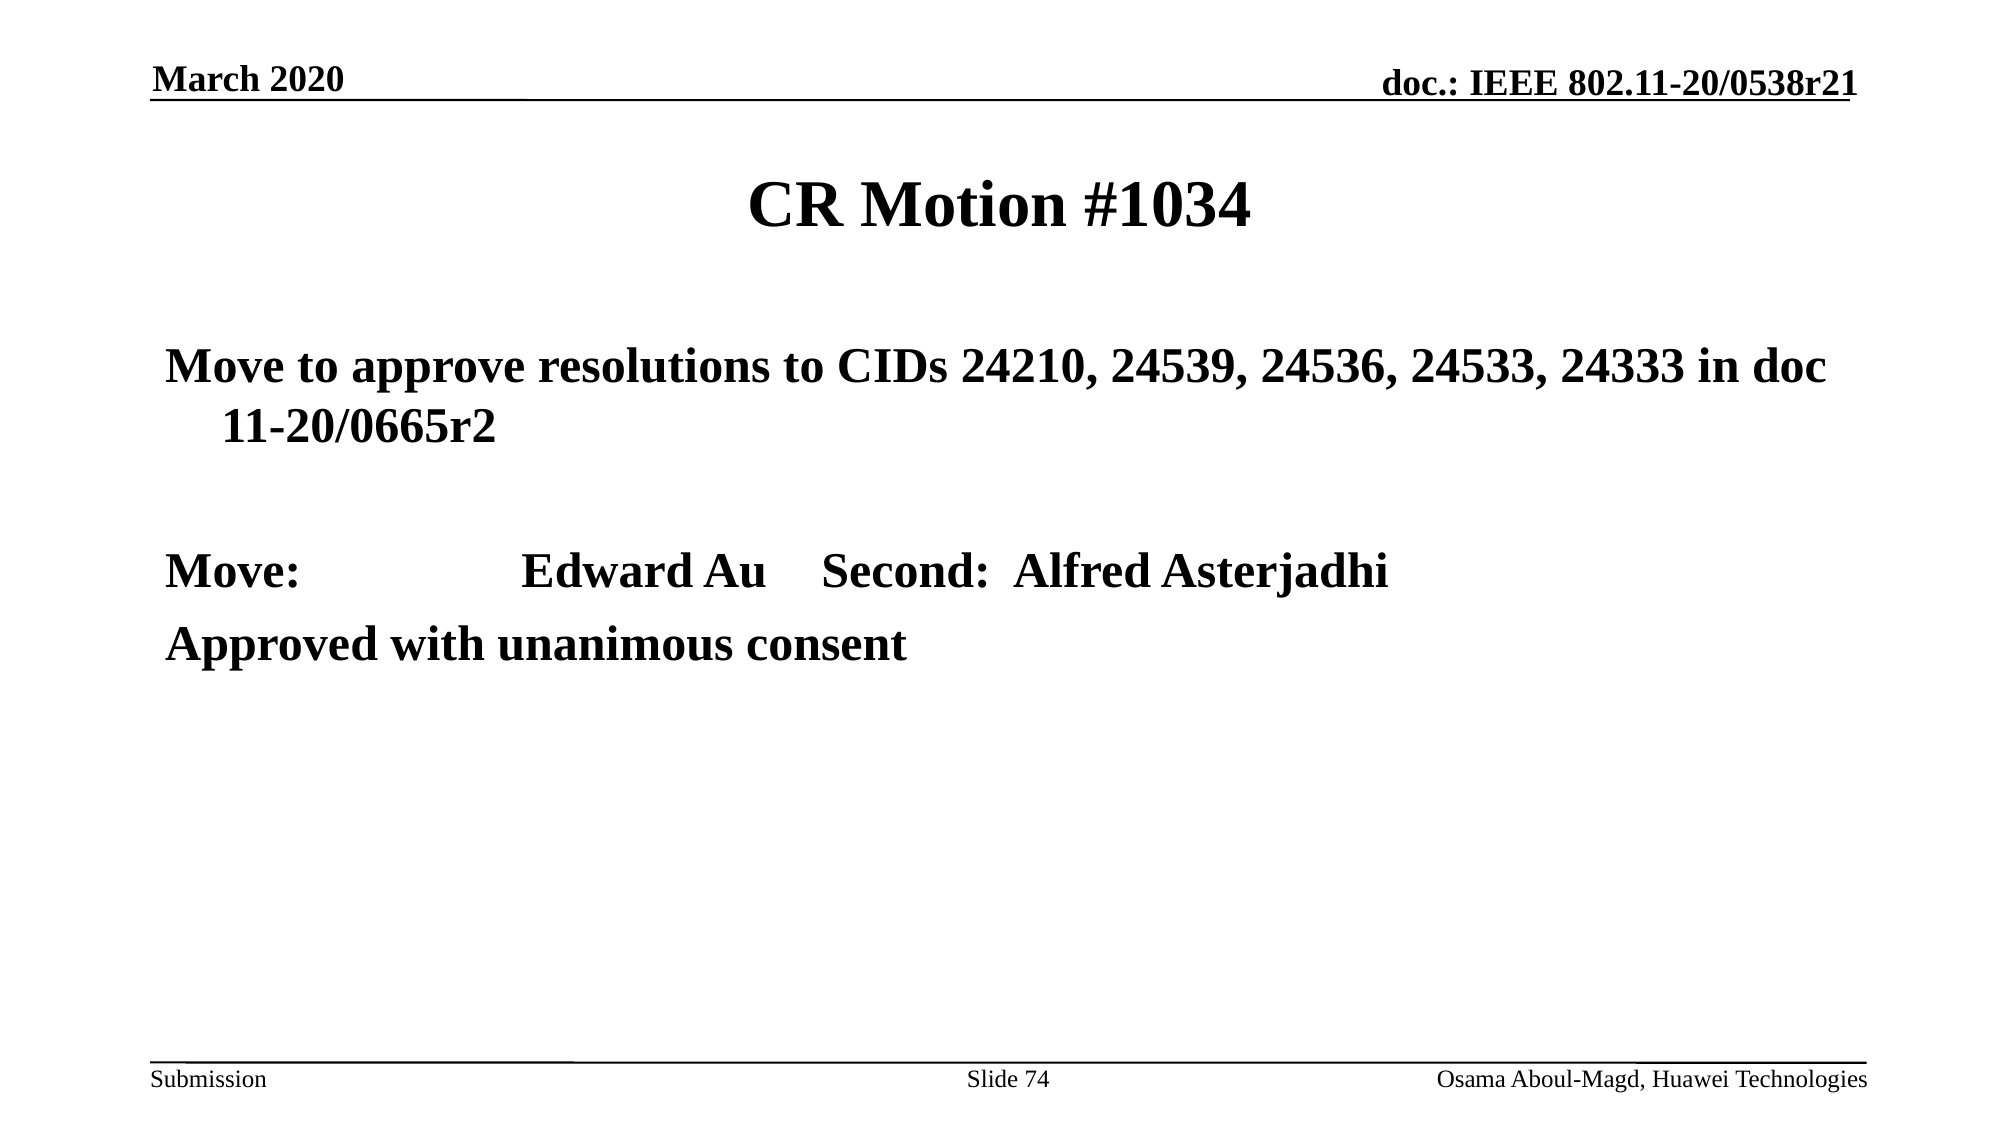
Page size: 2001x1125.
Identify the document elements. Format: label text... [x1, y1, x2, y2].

list Move to approve resolutions to CIDs 24210, 24539, 24536, 24533, 24333 in doc 11-20/0665r2 Move: Edward Au Second: Alfred Asterjadhi Approved with unanimous consent [149, 324, 1850, 1000]
title CR Motion #1034 [149, 112, 1850, 288]
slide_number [152, 54, 563, 100]
slide_number Slide 74 [950, 1061, 1067, 1123]
footer Osama Aboul-Magd, Huawei Technologies [1171, 1061, 1869, 1093]
